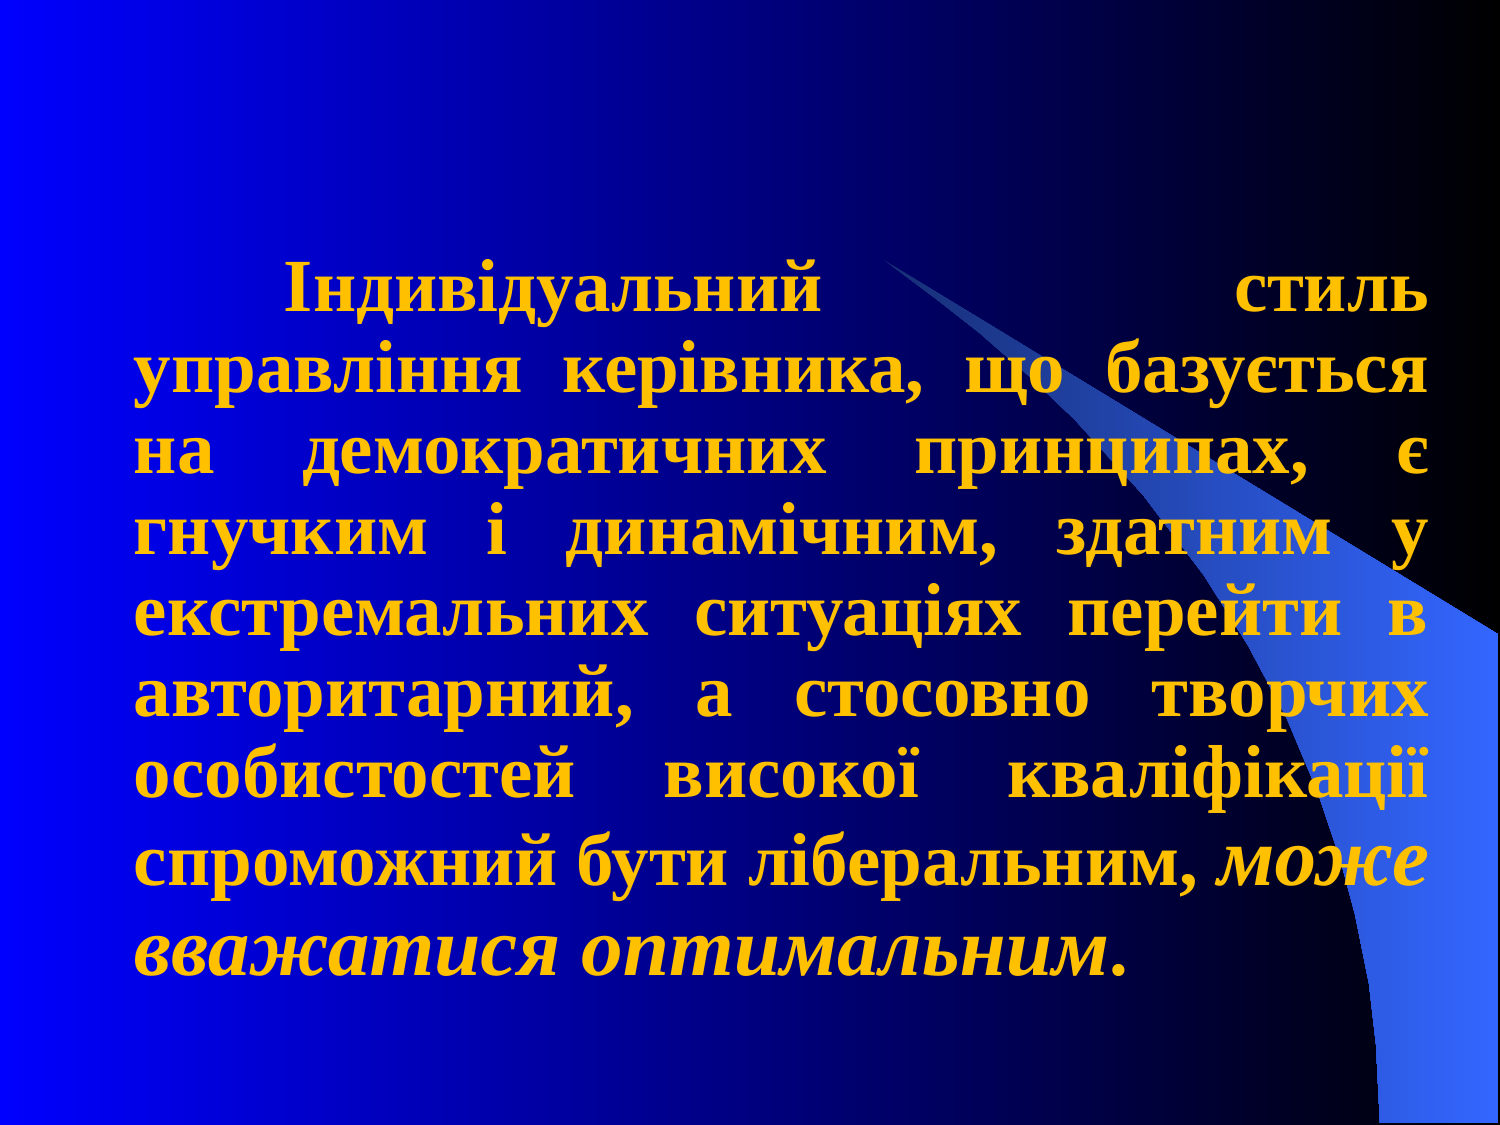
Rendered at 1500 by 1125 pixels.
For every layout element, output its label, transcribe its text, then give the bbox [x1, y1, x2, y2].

list Індивідуальний стиль управління керівника, що базується на демократичних принципах, є гнучким і динамічним, здатним у екстремальних ситуаціях перейти в авторитарний, а стосовно творчих особистостей високої кваліфікації спроможний бути ліберальним, може вважатися оптимальним. [103, 239, 1460, 1017]
